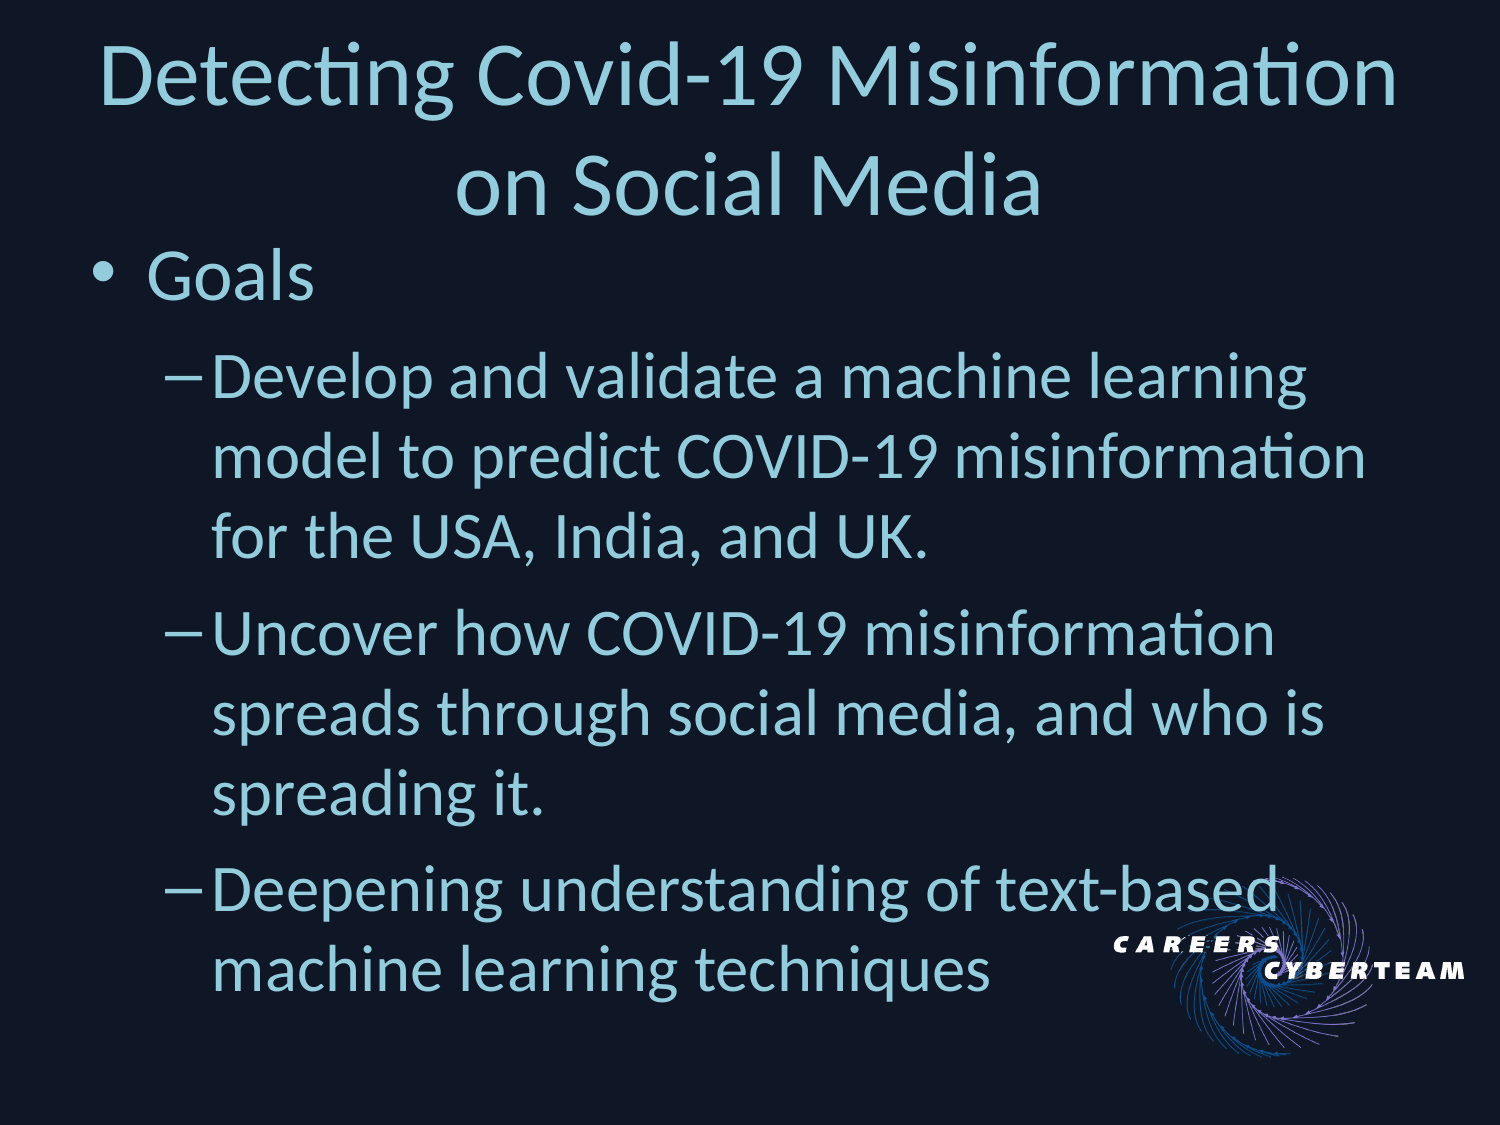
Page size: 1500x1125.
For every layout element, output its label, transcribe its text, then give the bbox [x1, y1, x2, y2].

title Detecting Covid-19 Misinformation on Social Media [75, 30, 1425, 217]
picture [1067, 873, 1476, 1061]
list Goals Develop and validate a machine learning model to predict COVID-19 misinformation for the USA, India, and UK. Uncover how COVID-19 misinformation spreads through social media, and who is spreading it. Deepening understanding of text-based machine learning techniques [75, 217, 1473, 868]
